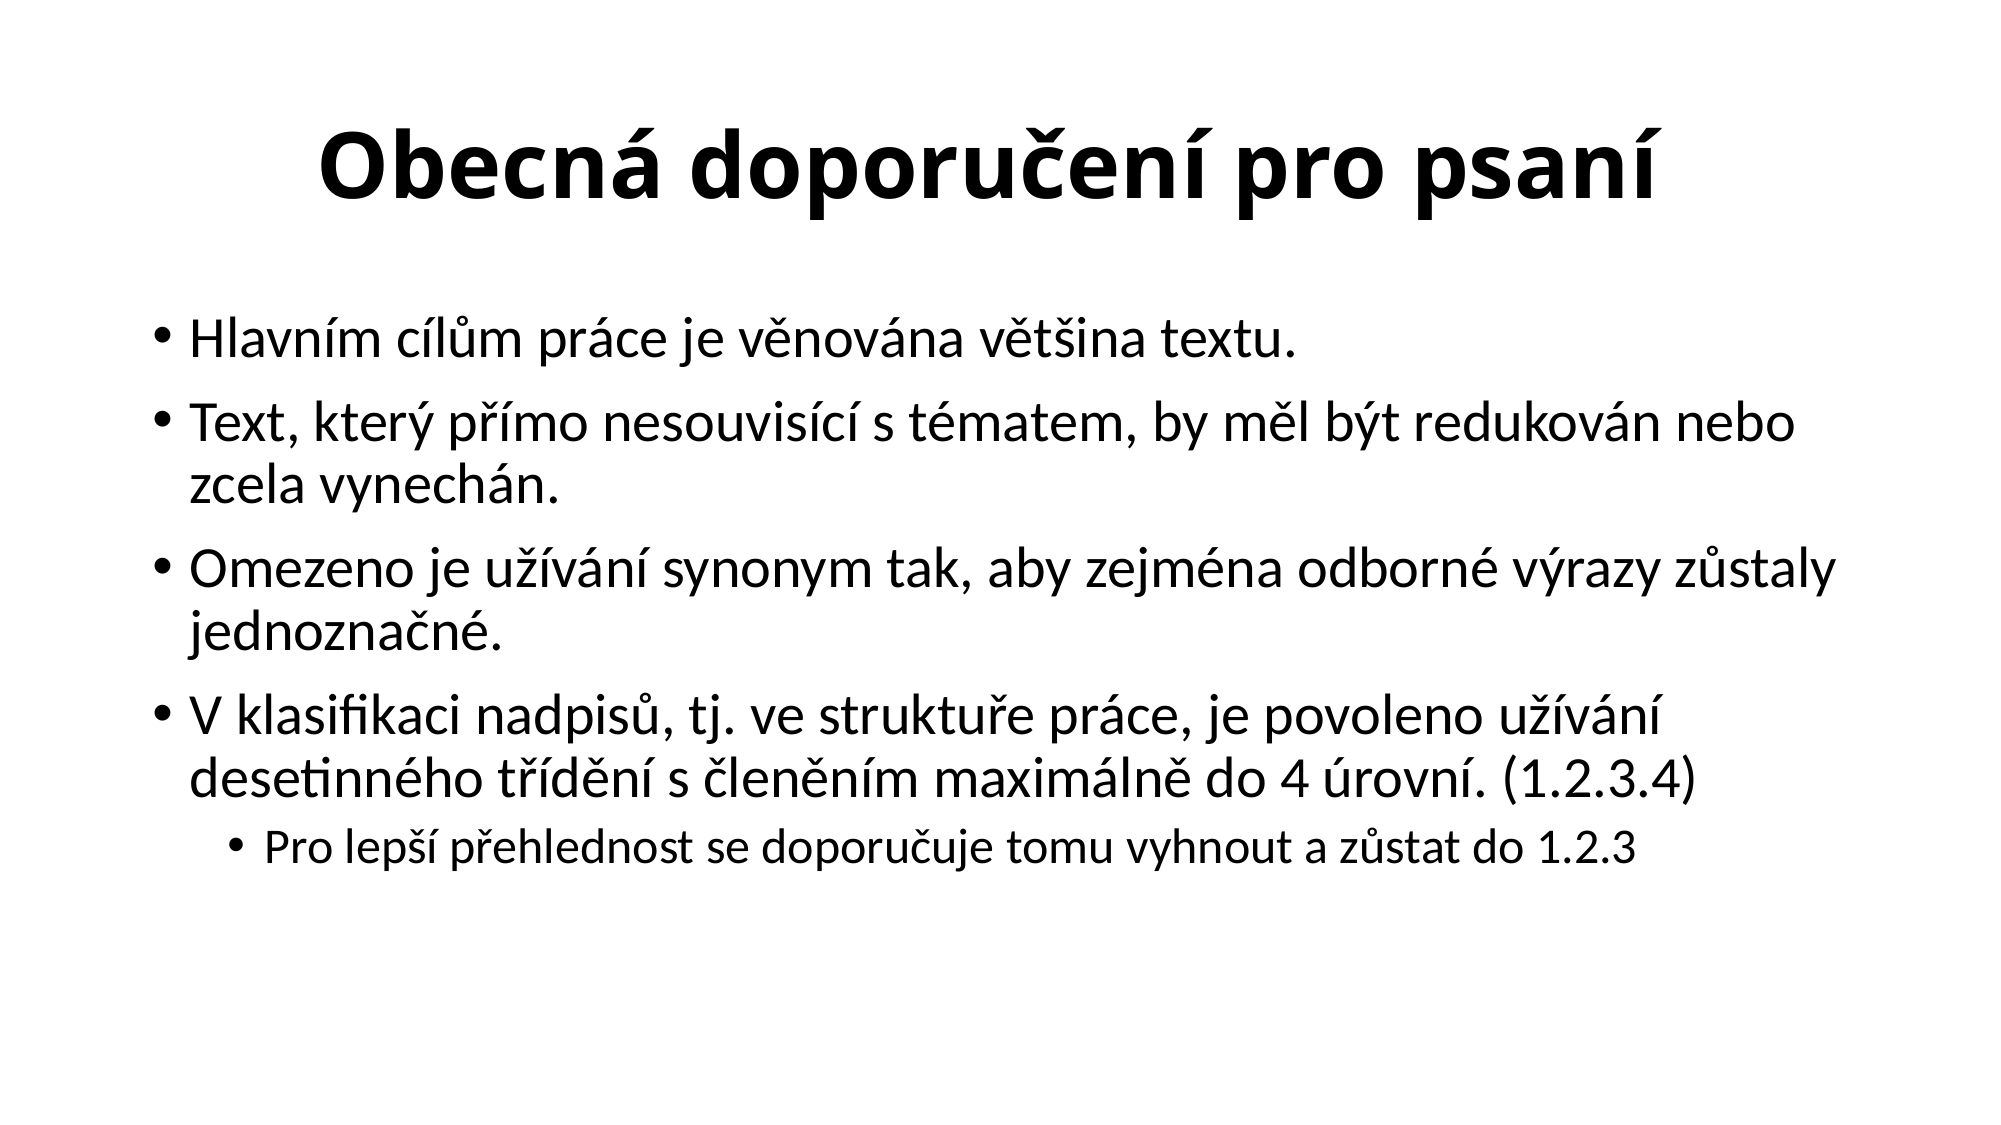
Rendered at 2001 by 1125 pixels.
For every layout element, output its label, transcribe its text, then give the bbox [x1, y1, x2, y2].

list Hlavním cílům práce je věnována většina textu. Text, který přímo nesouvisící s tématem, by měl být redukován nebo zcela vynechán. Omezeno je užívání synonym tak, aby zejména odborné výrazy zůstaly jednoznačné. V klasifikaci nadpisů, tj. ve struktuře práce, je povoleno užívání desetinného třídění s členěním maximálně do 4 úrovní. (1.2.3.4) Pro lepší přehlednost se doporučuje tomu vyhnout a zůstat do 1.2.3 [137, 299, 1863, 1014]
title Obecná doporučení pro psaní [137, 59, 1863, 278]
